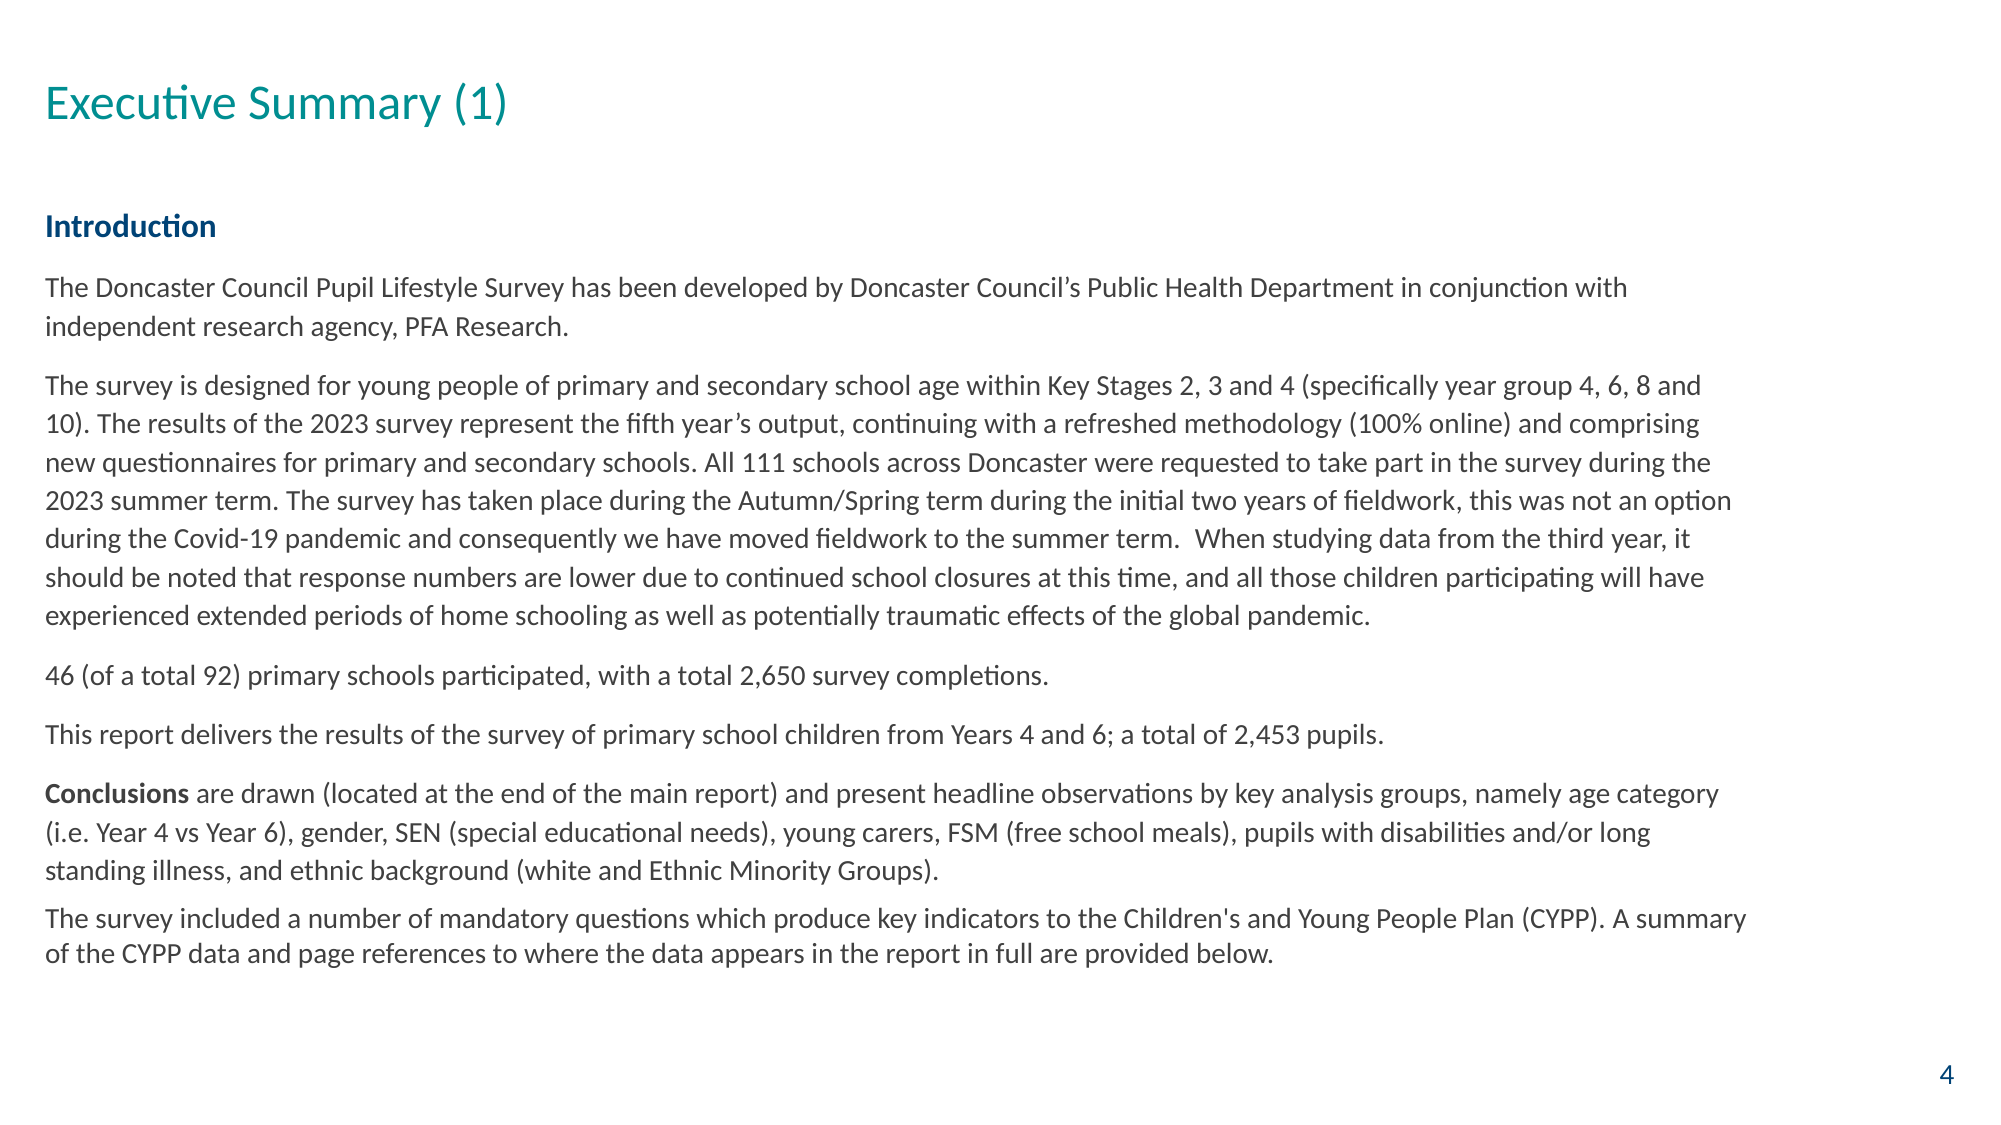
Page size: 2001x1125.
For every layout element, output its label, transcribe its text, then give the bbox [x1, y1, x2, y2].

list Introduction The Doncaster Council Pupil Lifestyle Survey has been developed by Doncaster Council’s Public Health Department in conjunction with independent research agency, PFA Research. The survey is designed for young people of primary and secondary school age within Key Stages 2, 3 and 4 (specifically year group 4, 6, 8 and 10). The results of the 2023 survey represent the fifth year’s output, continuing with a refreshed methodology (100% online) and comprising new questionnaires for primary and secondary schools. All 111 schools across Doncaster were requested to take part in the survey during the 2023 summer term. The survey has taken place during the Autumn/Spring term during the initial two years of fieldwork, this was not an option during the Covid-19 pandemic and consequently we have moved fieldwork to the summer term. When studying data from the third year, it should be noted that response numbers are lower due to continued school closures at this time, and all those children participating will have experienced extended periods of home schooling as well as potentially traumatic effects of the global pandemic. 46 (of a total 92) primary schools participated, with a total 2,650 survey completions. This report delivers the results of the survey of primary school children from Years 4 and 6; a total of 2,453 pupils. Conclusions are drawn (located at the end of the main report) and present headline observations by key analysis groups, namely age category (i.e. Year 4 vs Year 6), gender, SEN (special educational needs), young carers, FSM (free school meals), pupils with disabilities and/or long standing illness, and ethnic background (white and Ethnic Minority Groups). The survey included a number of mandatory questions which produce key indicators to the Children's and Young People Plan (CYPP). A summary of the CYPP data and page references to where the data appears in the report in full are provided below. [30, 136, 1764, 1069]
title Executive Summary (1) [30, 29, 1654, 136]
